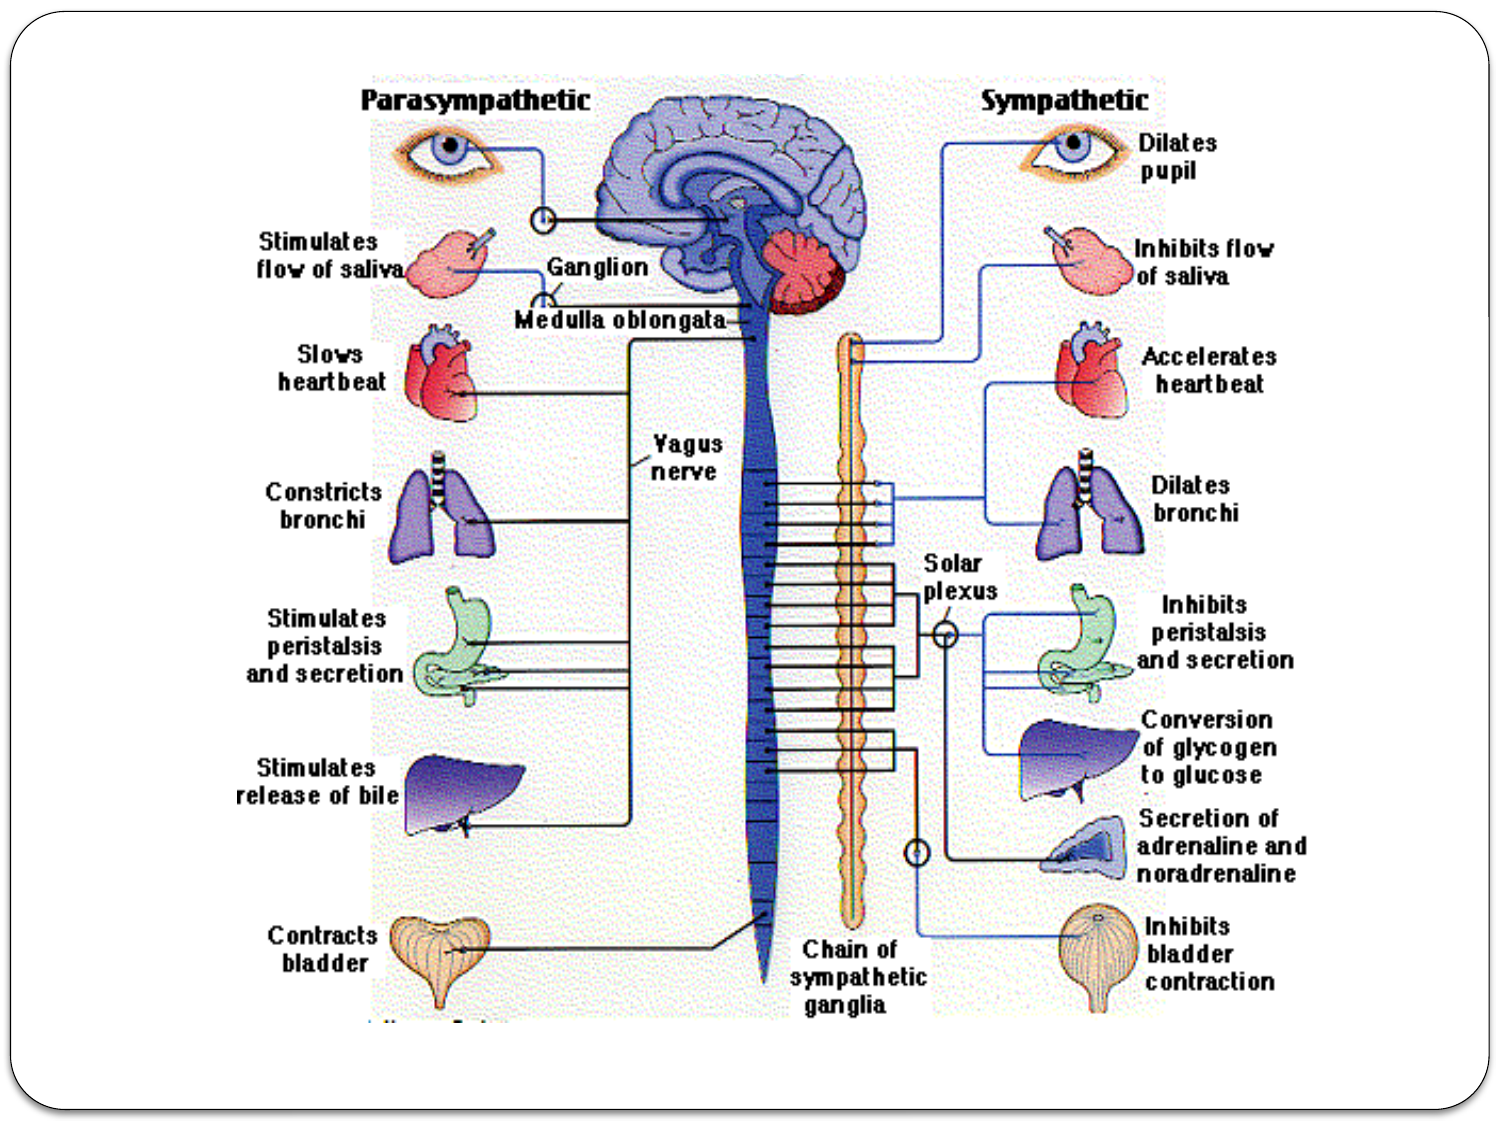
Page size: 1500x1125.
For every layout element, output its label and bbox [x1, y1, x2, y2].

picture [237, 74, 1313, 1023]
